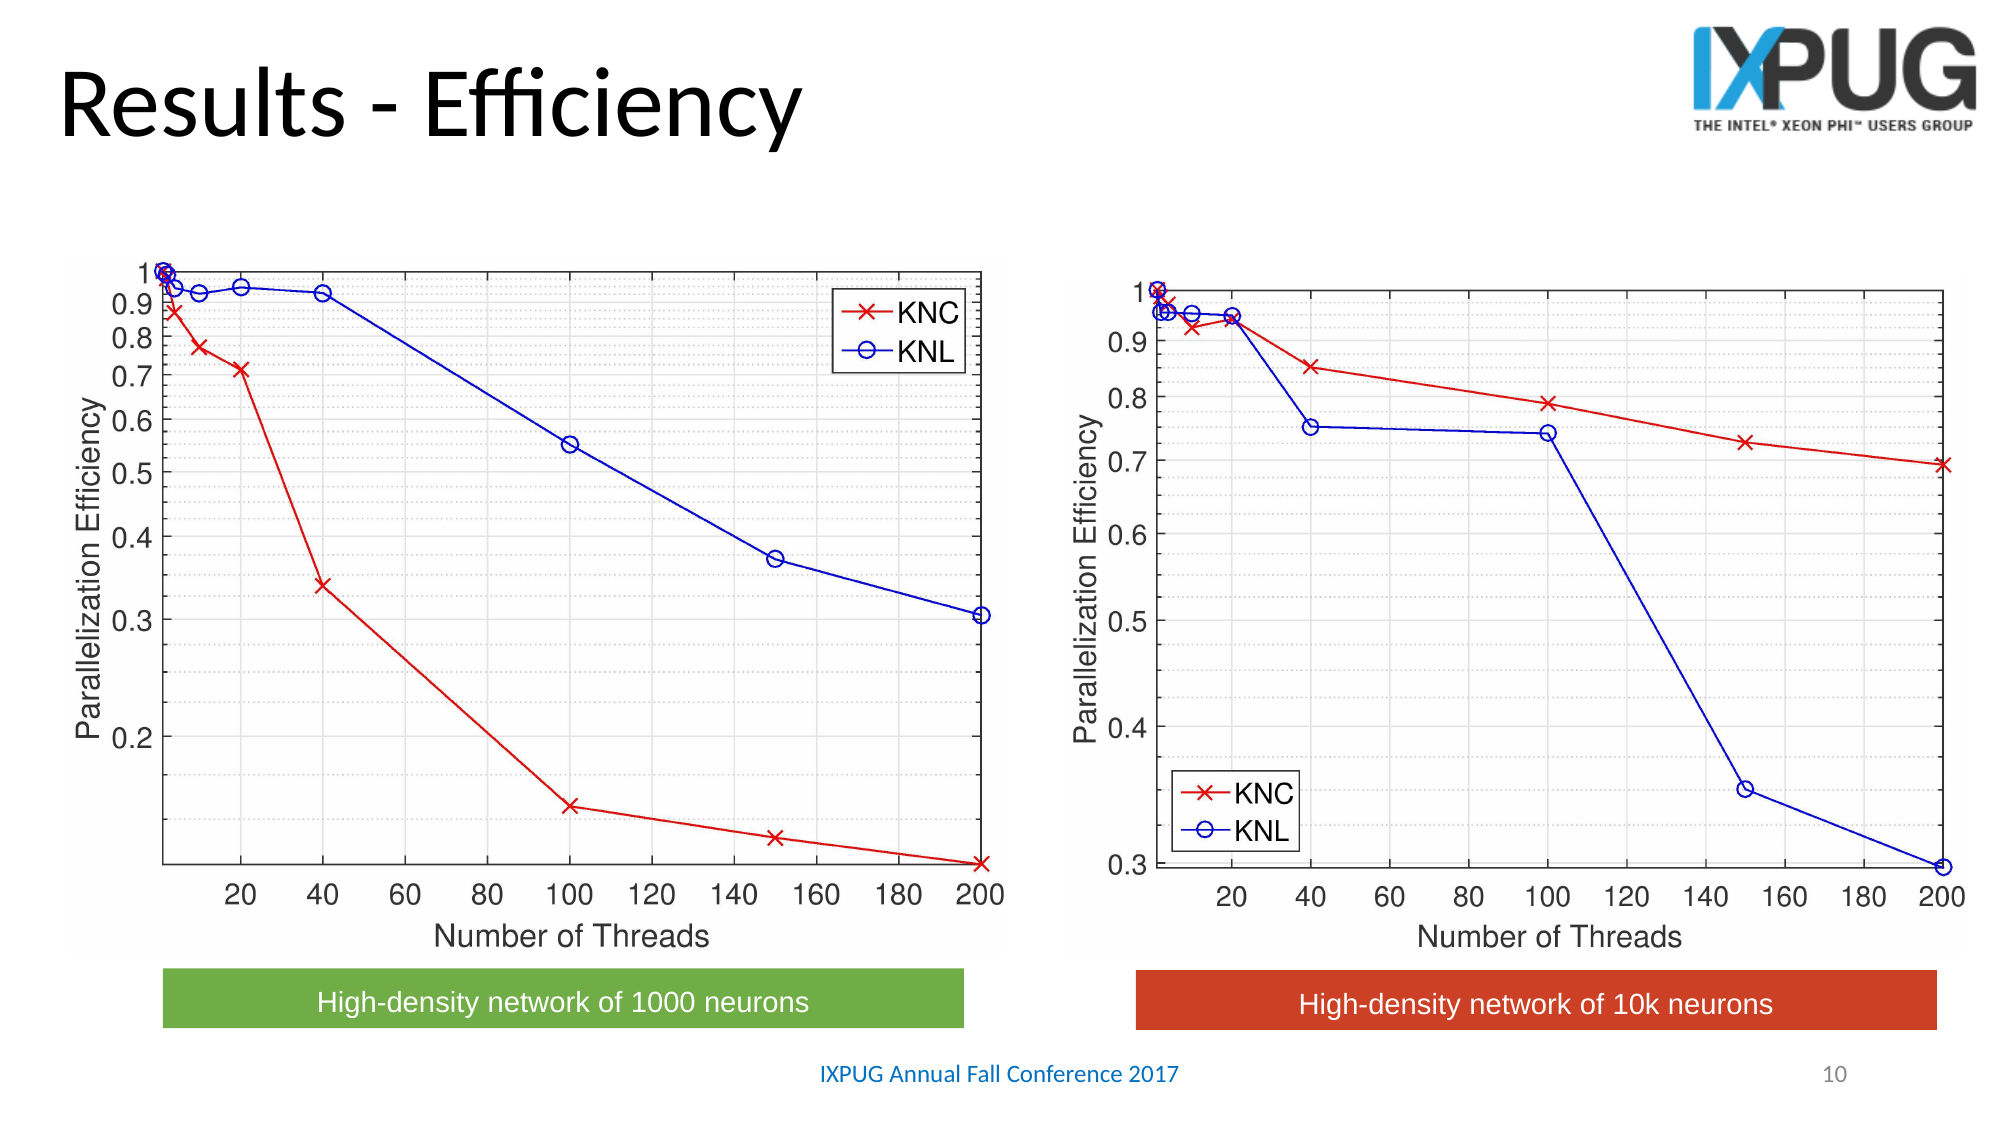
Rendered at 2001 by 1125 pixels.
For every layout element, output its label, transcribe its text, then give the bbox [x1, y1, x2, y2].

text_box High-density network of 1000 neurons [162, 968, 964, 1029]
slide_number ‹#› [1412, 1042, 1863, 1103]
footer IXPUG Annual Fall Conference 2017 [662, 1042, 1338, 1103]
picture [1691, 24, 1981, 136]
title Results - Efficiency [43, 24, 1615, 166]
picture [66, 254, 1004, 955]
text_box High-density network of 10k neurons [1135, 970, 1937, 1030]
picture [1063, 274, 1966, 955]
